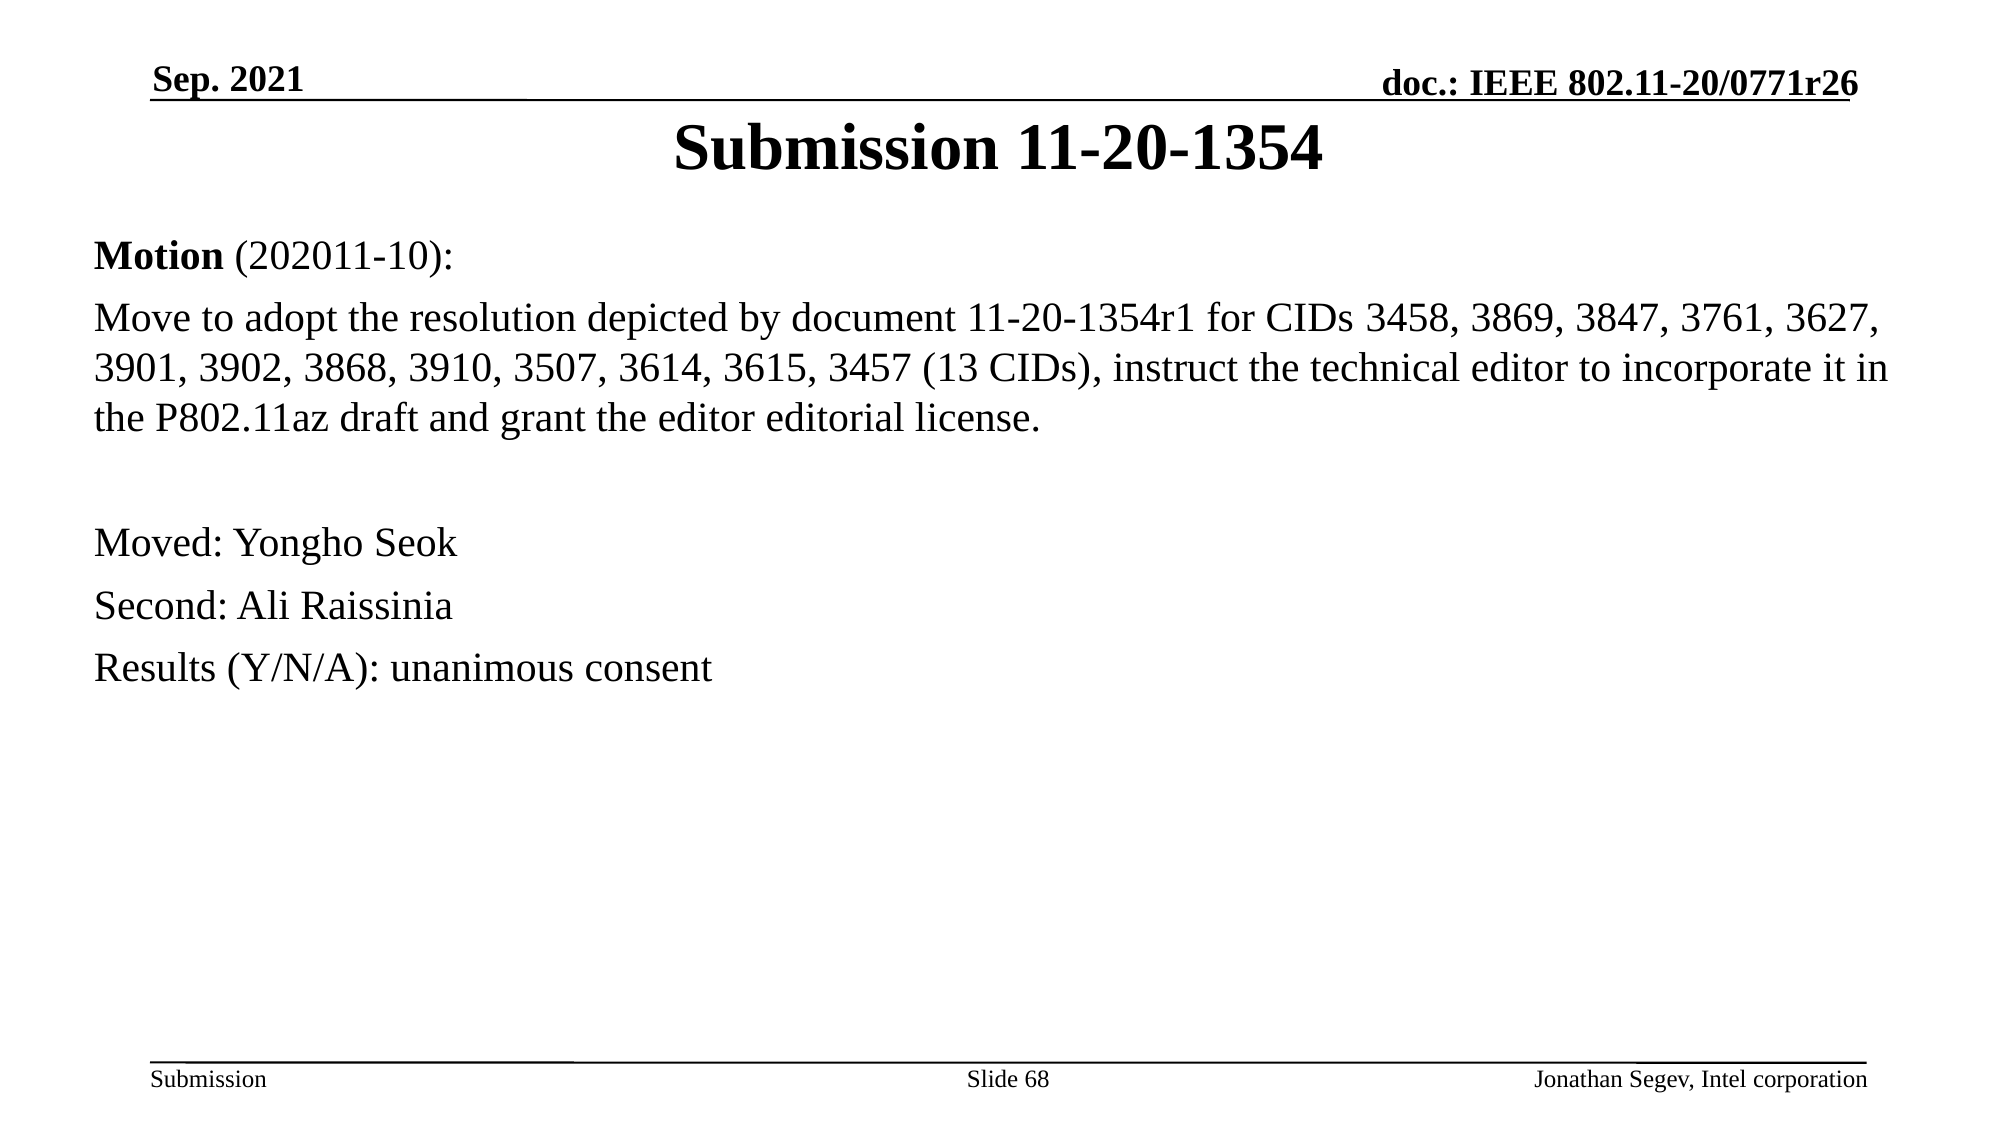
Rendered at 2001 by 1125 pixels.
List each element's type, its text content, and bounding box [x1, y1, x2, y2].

title Submission 11-20-1354 [149, 112, 1850, 173]
footer Jonathan Segev, Intel corporation [1171, 1061, 1869, 1093]
slide_number Slide 68 [950, 1061, 1067, 1123]
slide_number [152, 54, 563, 100]
list Motion (202011-10): Move to adopt the resolution depicted by document 11-20-1354r1 for CIDs 3458, 3869, 3847, 3761, 3627, 3901, 3902, 3868, 3910, 3507, 3614, 3615, 3457 (13 CIDs), instruct the technical editor to incorporate it in the P802.11az draft and grant the editor editorial license. Moved: Yongho Seok Second: Ali Raissinia Results (Y/N/A): unanimous consent [78, 219, 1922, 1000]
